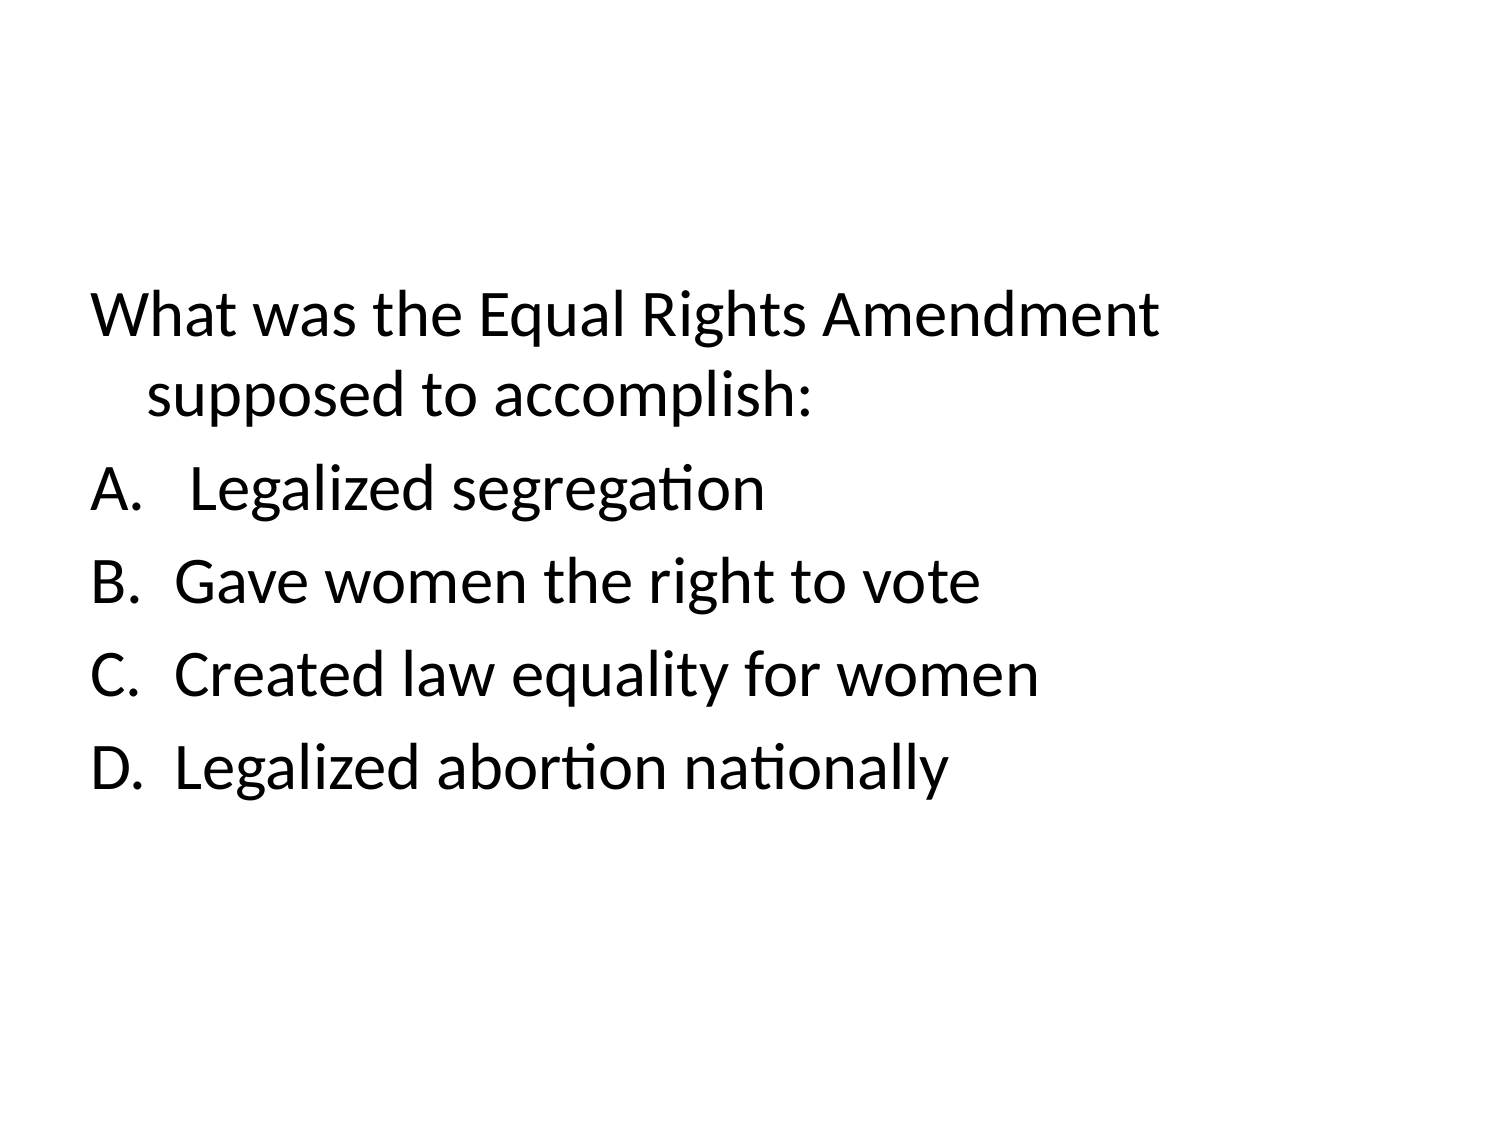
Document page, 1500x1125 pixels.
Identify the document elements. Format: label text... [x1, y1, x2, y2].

list What was the Equal Rights Amendment supposed to accomplish: Legalized segregation Gave women the right to vote Created law equality for women Legalized abortion nationally [75, 262, 1425, 1005]
